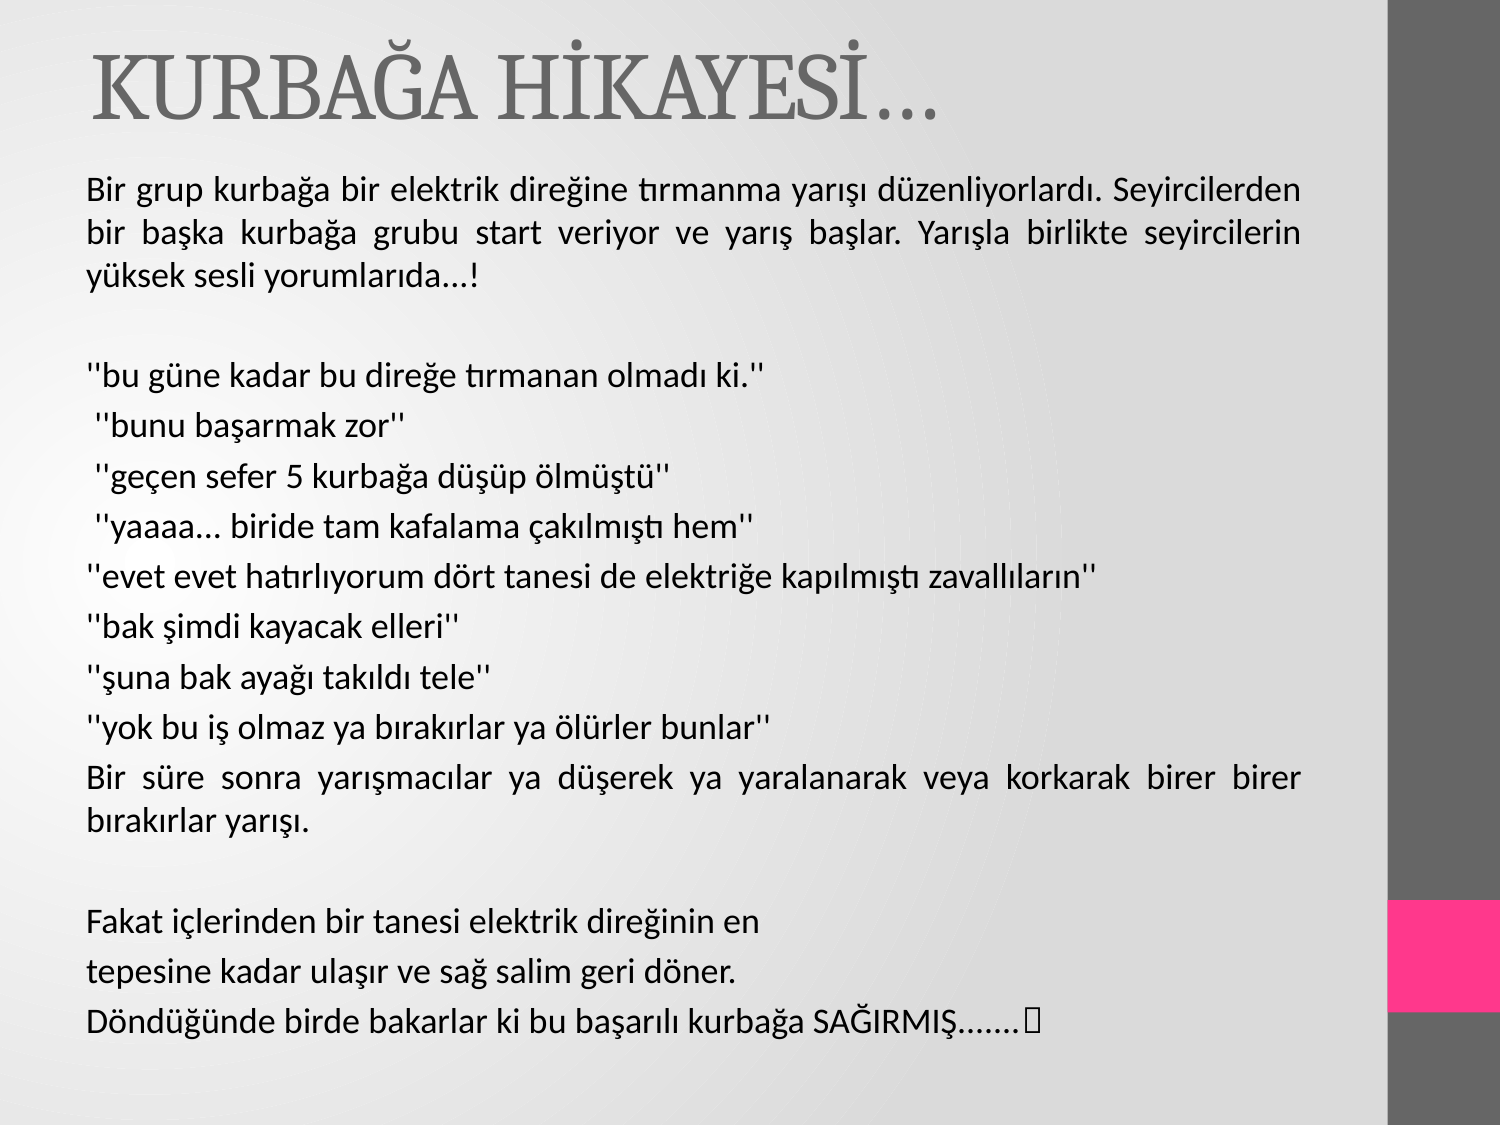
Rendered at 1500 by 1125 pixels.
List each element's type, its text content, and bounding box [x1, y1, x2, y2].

title KURBAĞA HİKAYESİ… [75, 45, 1325, 233]
list Bir grup kurbağa bir elektrik direğine tırmanma yarışı düzenliyorlardı. Seyircilerden bir başka kurbağa grubu start veriyor ve yarış başlar. Yarışla birlikte seyircilerin yüksek sesli yorumlarıda...! ''bu güne kadar bu direğe tırmanan olmadı ki.'' ''bunu başarmak zor'' ''geçen sefer 5 kurbağa düşüp ölmüştü'' ''yaaaa... biride tam kafalama çakılmıştı hem'' ''evet evet hatırlıyorum dört tanesi de elektriğe kapılmıştı zavallıların'' ''bak şimdi kayacak elleri'' ''şuna bak ayağı takıldı tele'' ''yok bu iş olmaz ya bırakırlar ya ölürler bunlar'' Bir süre sonra yarışmacılar ya düşerek ya yaralanarak veya korkarak birer birer bırakırlar yarışı. Fakat içlerinden bir tanesi elektrik direğinin en tepesine kadar ulaşır ve sağ salim geri döner. Döndüğünde birde bakarlar ki bu başarılı kurbağa SAĞIRMIŞ....... [53, 137, 1319, 1071]
